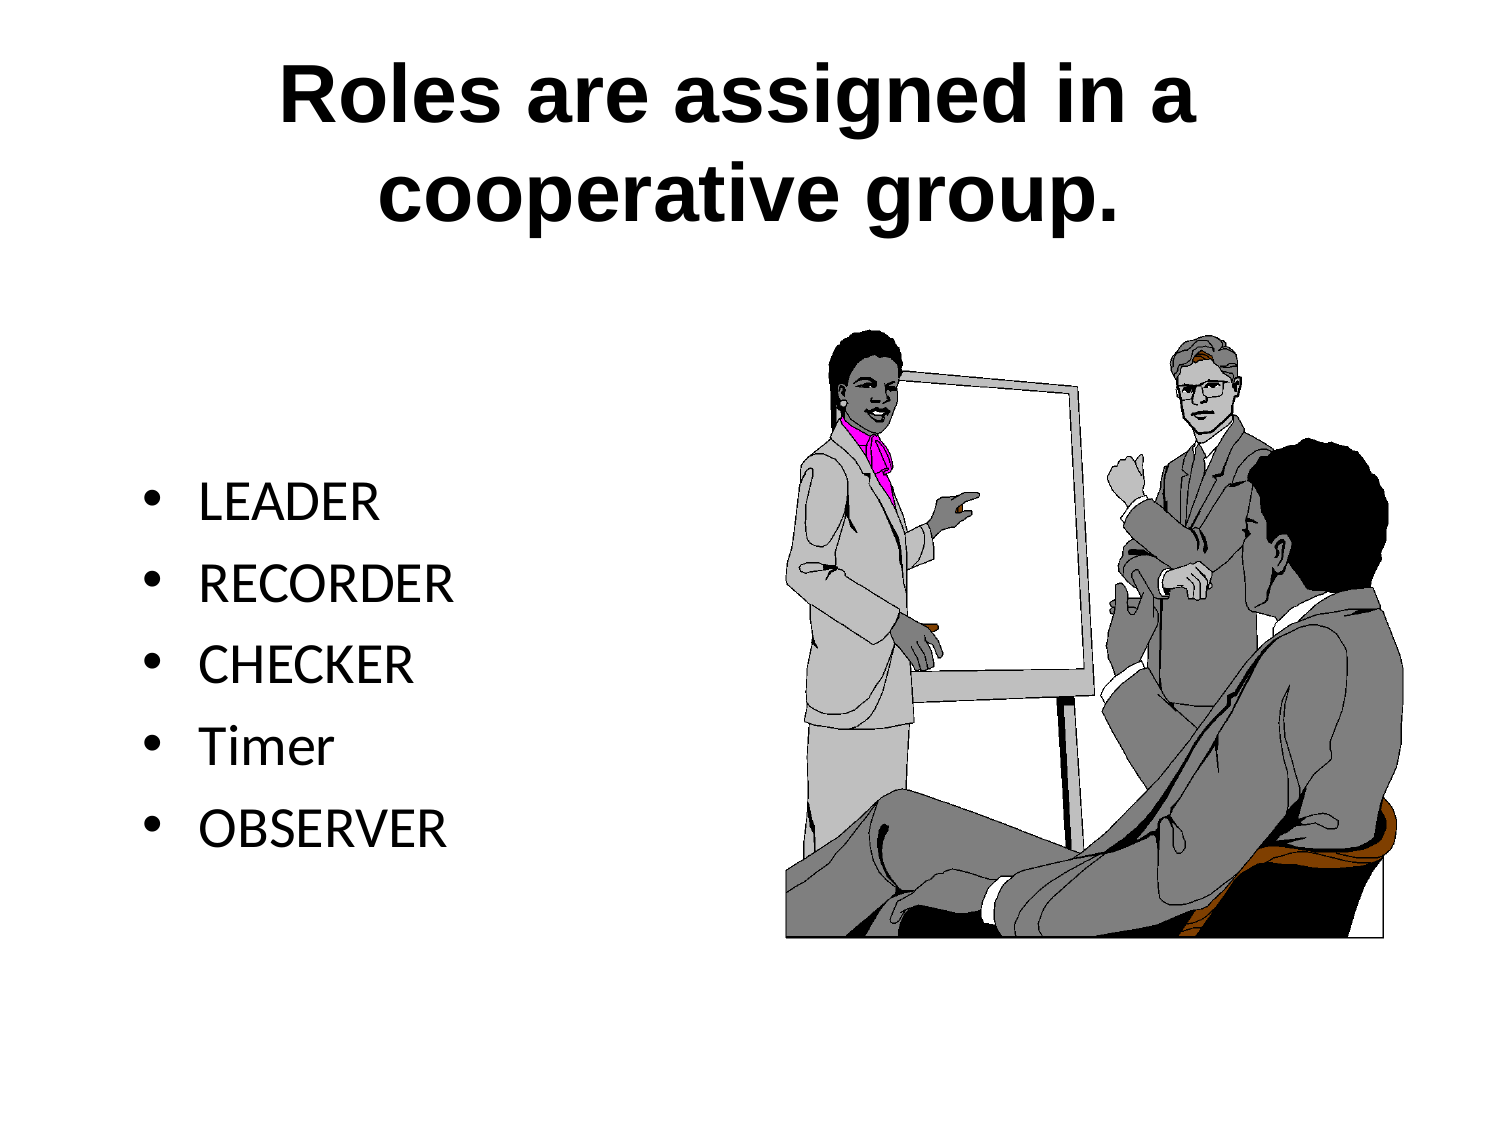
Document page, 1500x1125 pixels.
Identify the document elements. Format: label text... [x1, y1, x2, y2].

title Roles are assigned in a cooperative group. [75, 45, 1425, 233]
picture [763, 308, 1425, 959]
list LEADER RECORDER CHECKER Timer OBSERVER [127, 454, 790, 1005]
